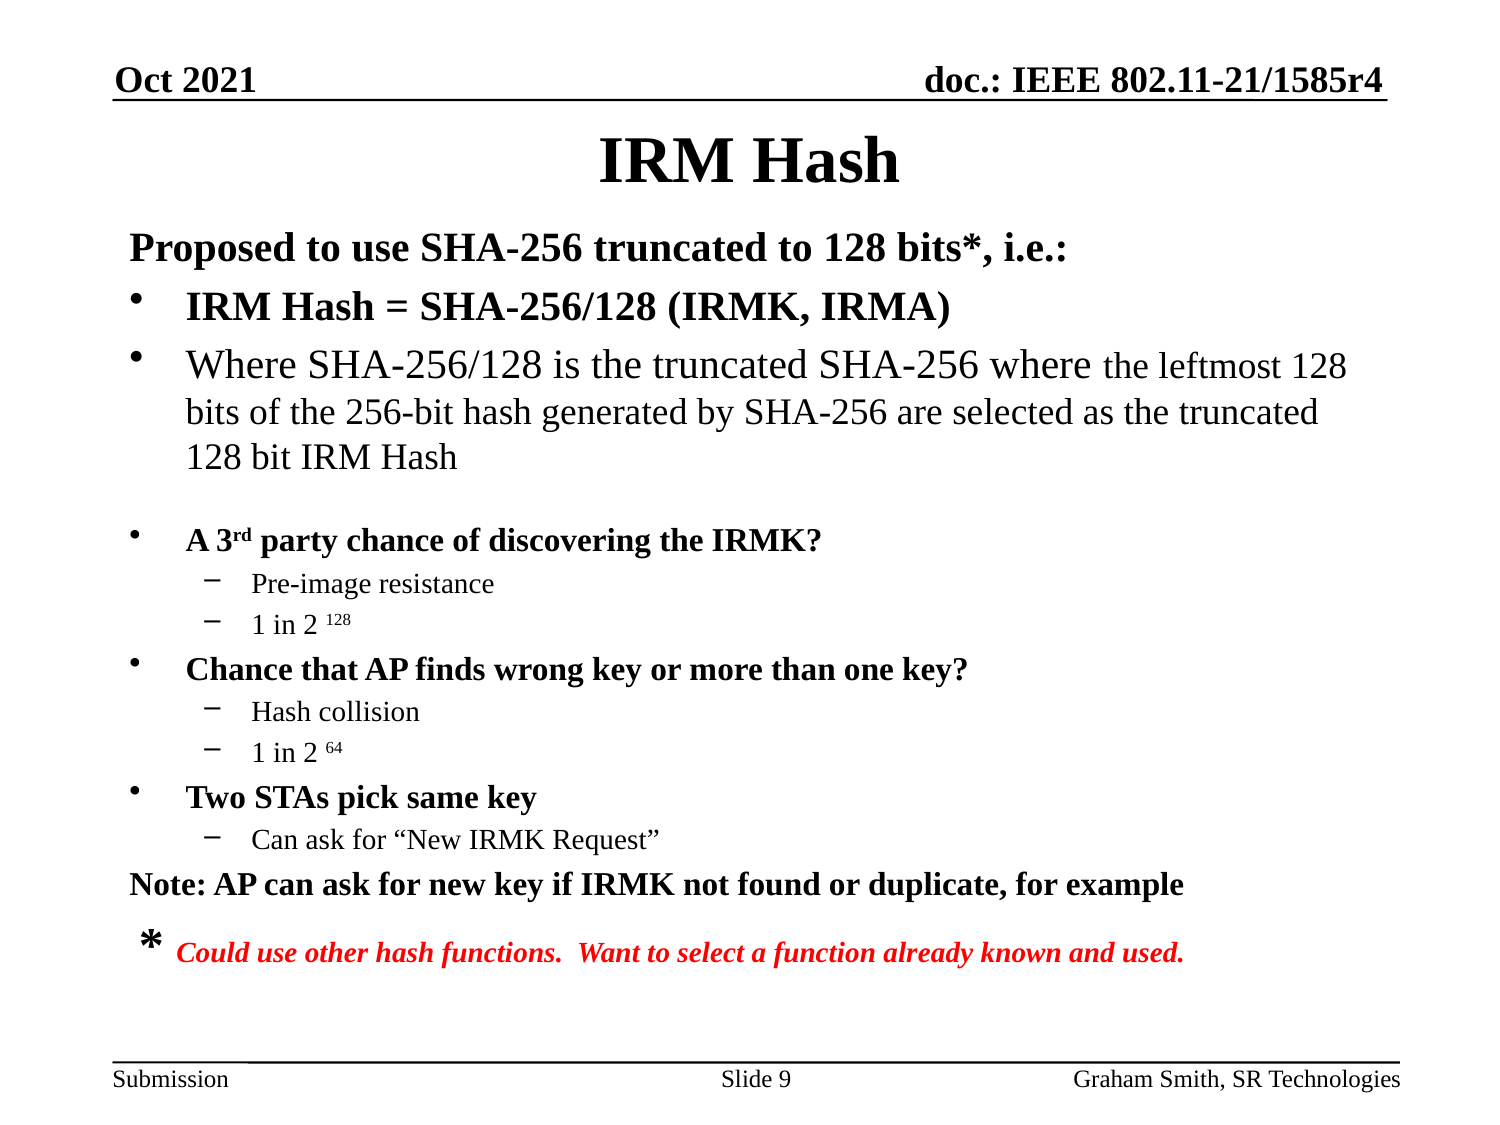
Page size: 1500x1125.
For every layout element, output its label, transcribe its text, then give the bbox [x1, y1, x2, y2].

title IRM Hash [112, 112, 1388, 200]
slide_number Slide 9 [712, 1061, 800, 1093]
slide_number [114, 54, 259, 101]
footer Graham Smith, SR Technologies [1069, 1061, 1402, 1093]
list Proposed to use SHA-256 truncated to 128 bits*, i.e.: IRM Hash = SHA-256/128 (IRMK, IRMA) Where SHA-256/128 is the truncated SHA-256 where the leftmost 128 bits of the 256-bit hash generated by SHA-256 are selected as the truncated 128 bit IRM Hash A 3rd party chance of discovering the IRMK? Pre-image resistance 1 in 2 128 Chance that AP finds wrong key or more than one key? Hash collision 1 in 2 64 Two STAs pick same key Can ask for “New IRMK Request” Note: AP can ask for new key if IRMK not found or duplicate, for example * Could use other hash functions. Want to select a function already known and used. [114, 212, 1390, 1000]
